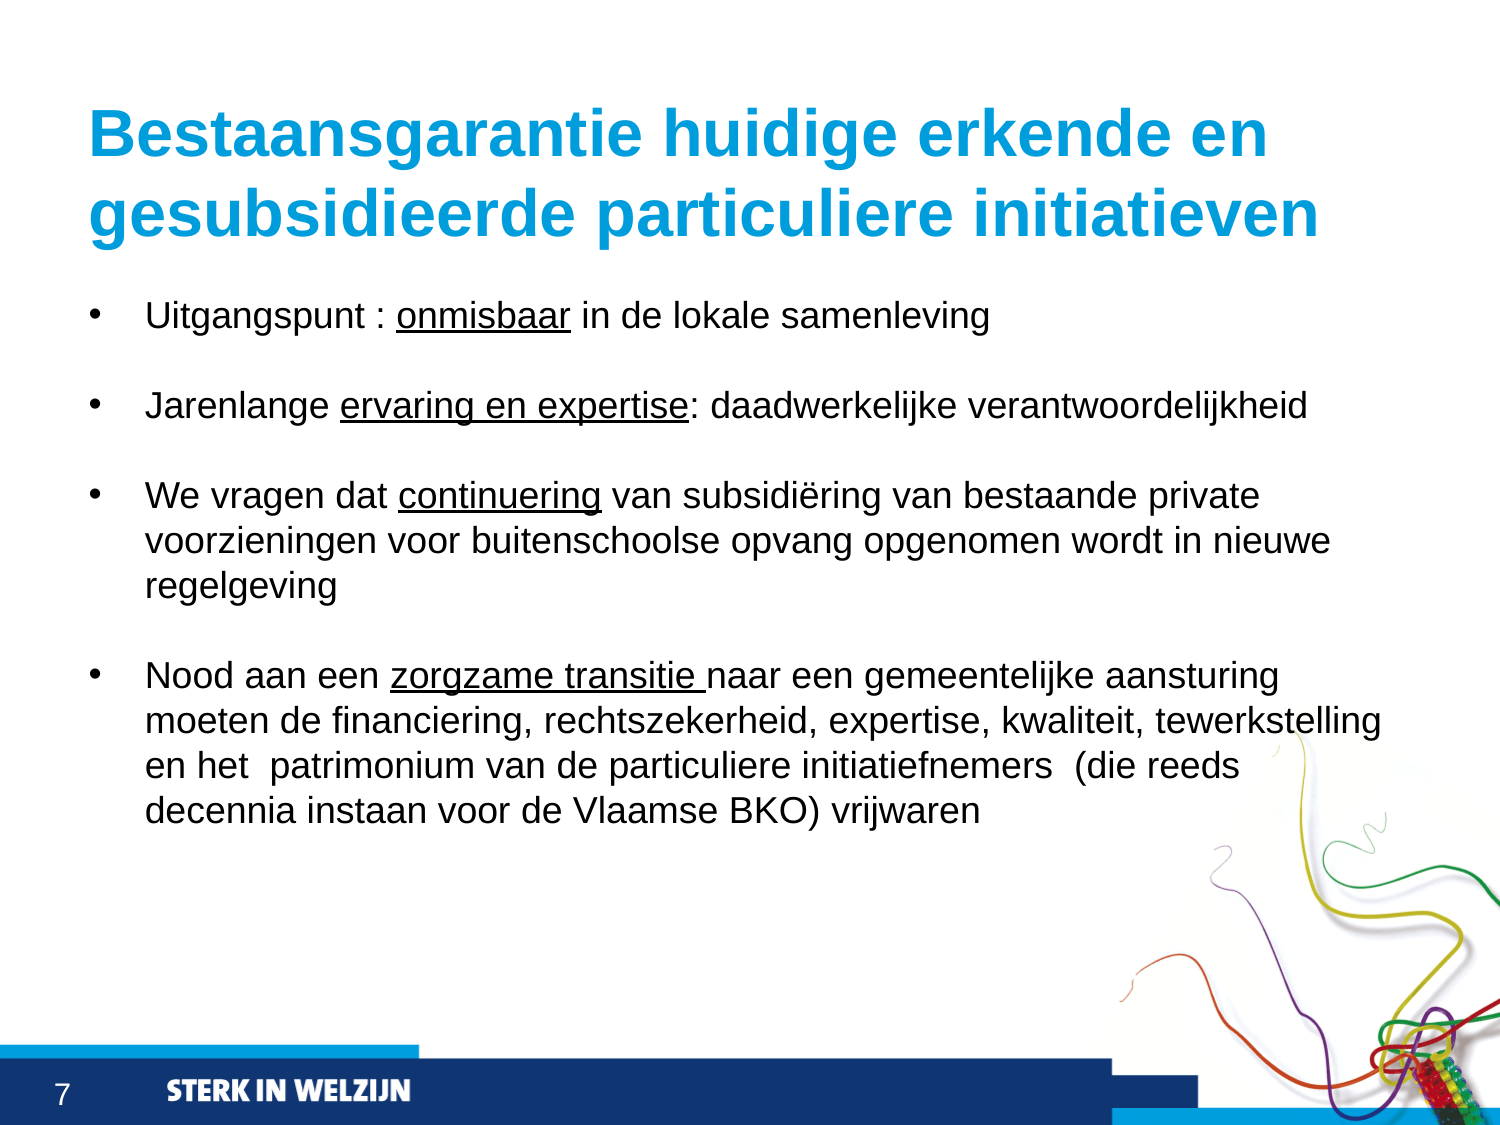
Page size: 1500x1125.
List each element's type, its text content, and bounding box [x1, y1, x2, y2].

picture [0, 0, 1500, 1125]
title Bestaansgarantie huidige erkende en gesubsidieerde particuliere initiatieven [88, 90, 1353, 268]
list Uitgangspunt : onmisbaar in de lokale samenleving Jarenlange ervaring en expertise: daadwerkelijke verantwoordelijkheid We vragen dat continuering van subsidiëring van bestaande private voorzieningen voor buitenschoolse opvang opgenomen wordt in nieuwe regelgeving Nood aan een zorgzame transitie naar een gemeentelijke aansturing moeten de financiering, rechtszekerheid, expertise, kwaliteit, tewerkstelling en het patrimonium van de particuliere initiatiefnemers (die reeds decennia instaan voor de Vlaamse BKO) vrijwaren [88, 290, 1388, 927]
